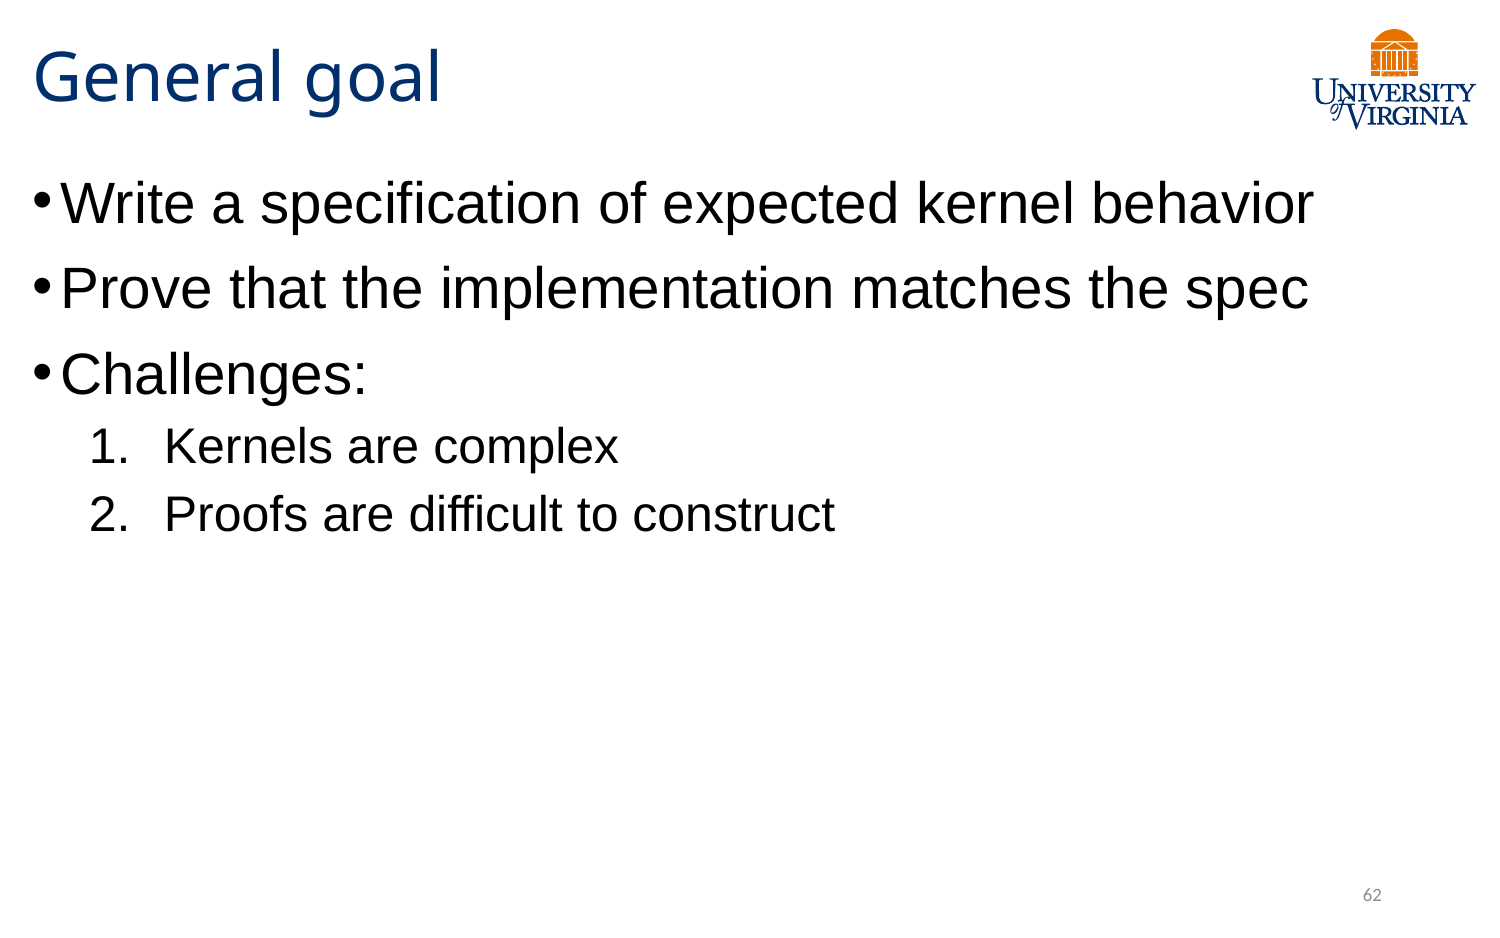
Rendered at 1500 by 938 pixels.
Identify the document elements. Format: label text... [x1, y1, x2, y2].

list Write a specification of expected kernel behavior Prove that the implementation matches the spec Challenges: Kernels are complex Proofs are difficult to construct [17, 157, 1483, 845]
title General goal [17, 14, 1297, 145]
slide_number 62 [1059, 868, 1397, 919]
